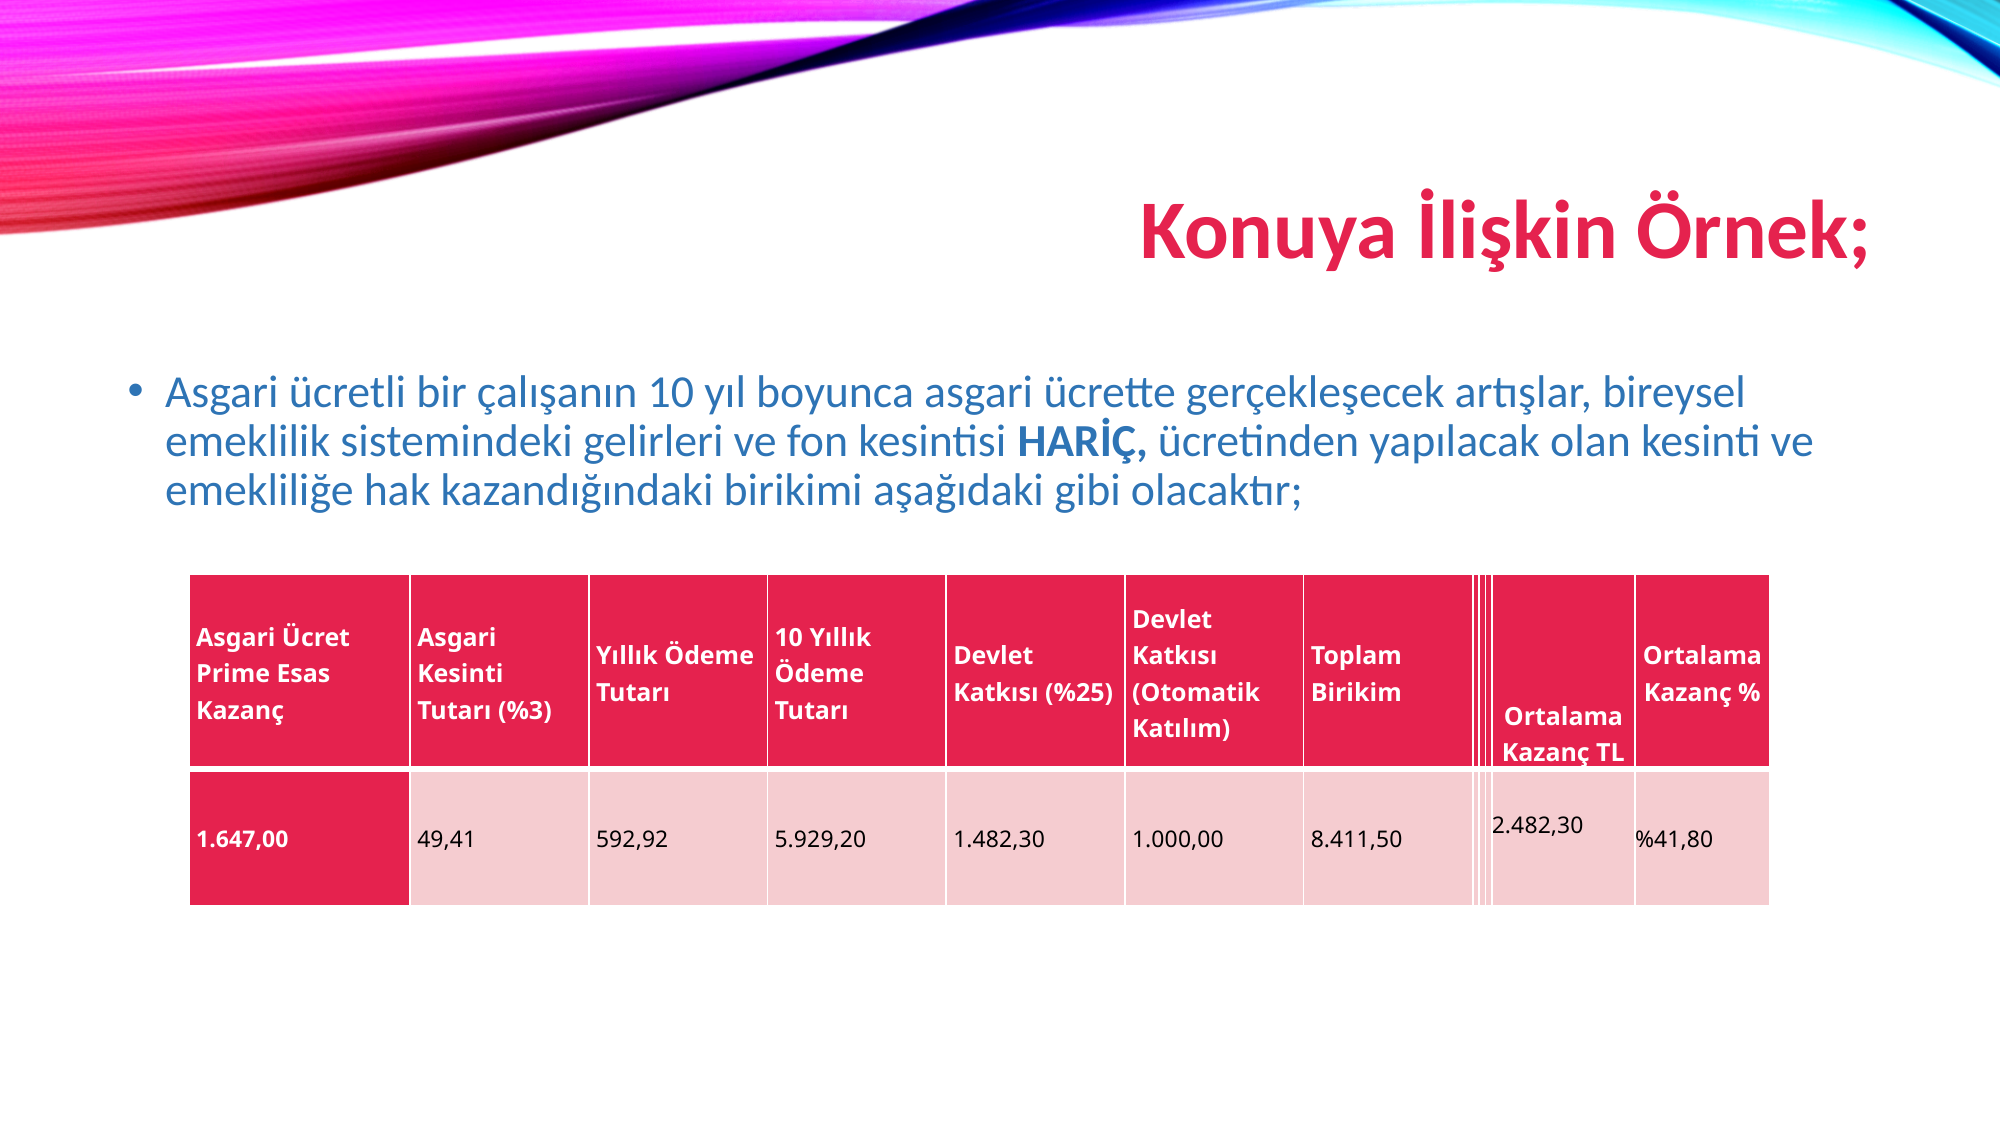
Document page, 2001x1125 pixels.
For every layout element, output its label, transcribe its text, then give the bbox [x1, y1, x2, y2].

table_cell 1.000,00 [1126, 772, 1303, 905]
table_cell [1480, 772, 1485, 905]
picture [1890, 0, 2000, 75]
table_header [1480, 575, 1485, 766]
list Asgari ücretli bir çalışanın 10 yıl boyunca asgari ücrette gerçekleşecek artışlar, bireysel emeklilik sistemindeki gelirleri ve fon kesintisi HARİÇ, ücretinden yapılacak olan kesinti ve emekliliğe hak kazandığındaki birikimi aşağıdaki gibi olacaktır; [112, 360, 1888, 1021]
table_cell 592,92 [590, 772, 767, 905]
table_cell [1486, 772, 1491, 905]
table_header Yıllık Ödeme Tutarı [590, 575, 767, 766]
table_header Ortalama Kazanç TL [1493, 575, 1634, 766]
table_header Asgari Kesinti Tutarı (%3) [411, 575, 588, 766]
table_cell %41,80 [1636, 772, 1769, 905]
table_cell 8.411,50 [1304, 772, 1472, 905]
table_cell 1.482,30 [947, 772, 1124, 905]
table_cell 49,41 [411, 772, 588, 905]
title Konuya İlişkin Örnek; [474, 125, 1888, 338]
table_header [1474, 575, 1478, 766]
table_cell 1.647,00 [190, 772, 409, 905]
table_header [1486, 575, 1491, 766]
table_header Ortalama Kazanç % [1636, 575, 1769, 766]
table_header Devlet Katkısı (Otomatik Katılım) [1126, 575, 1303, 766]
picture [0, 0, 2000, 237]
table_cell 2.482,30 [1493, 772, 1634, 905]
table_header Devlet Katkısı (%25) [947, 575, 1124, 766]
table_header Toplam Birikim [1304, 575, 1472, 766]
picture [1910, 0, 2000, 45]
table_header Asgari Ücret Prime Esas Kazanç [190, 575, 409, 766]
table_cell [1474, 772, 1478, 905]
table_cell 5.929,20 [768, 772, 945, 905]
table_header 10 Yıllık Ödeme Tutarı [768, 575, 945, 766]
